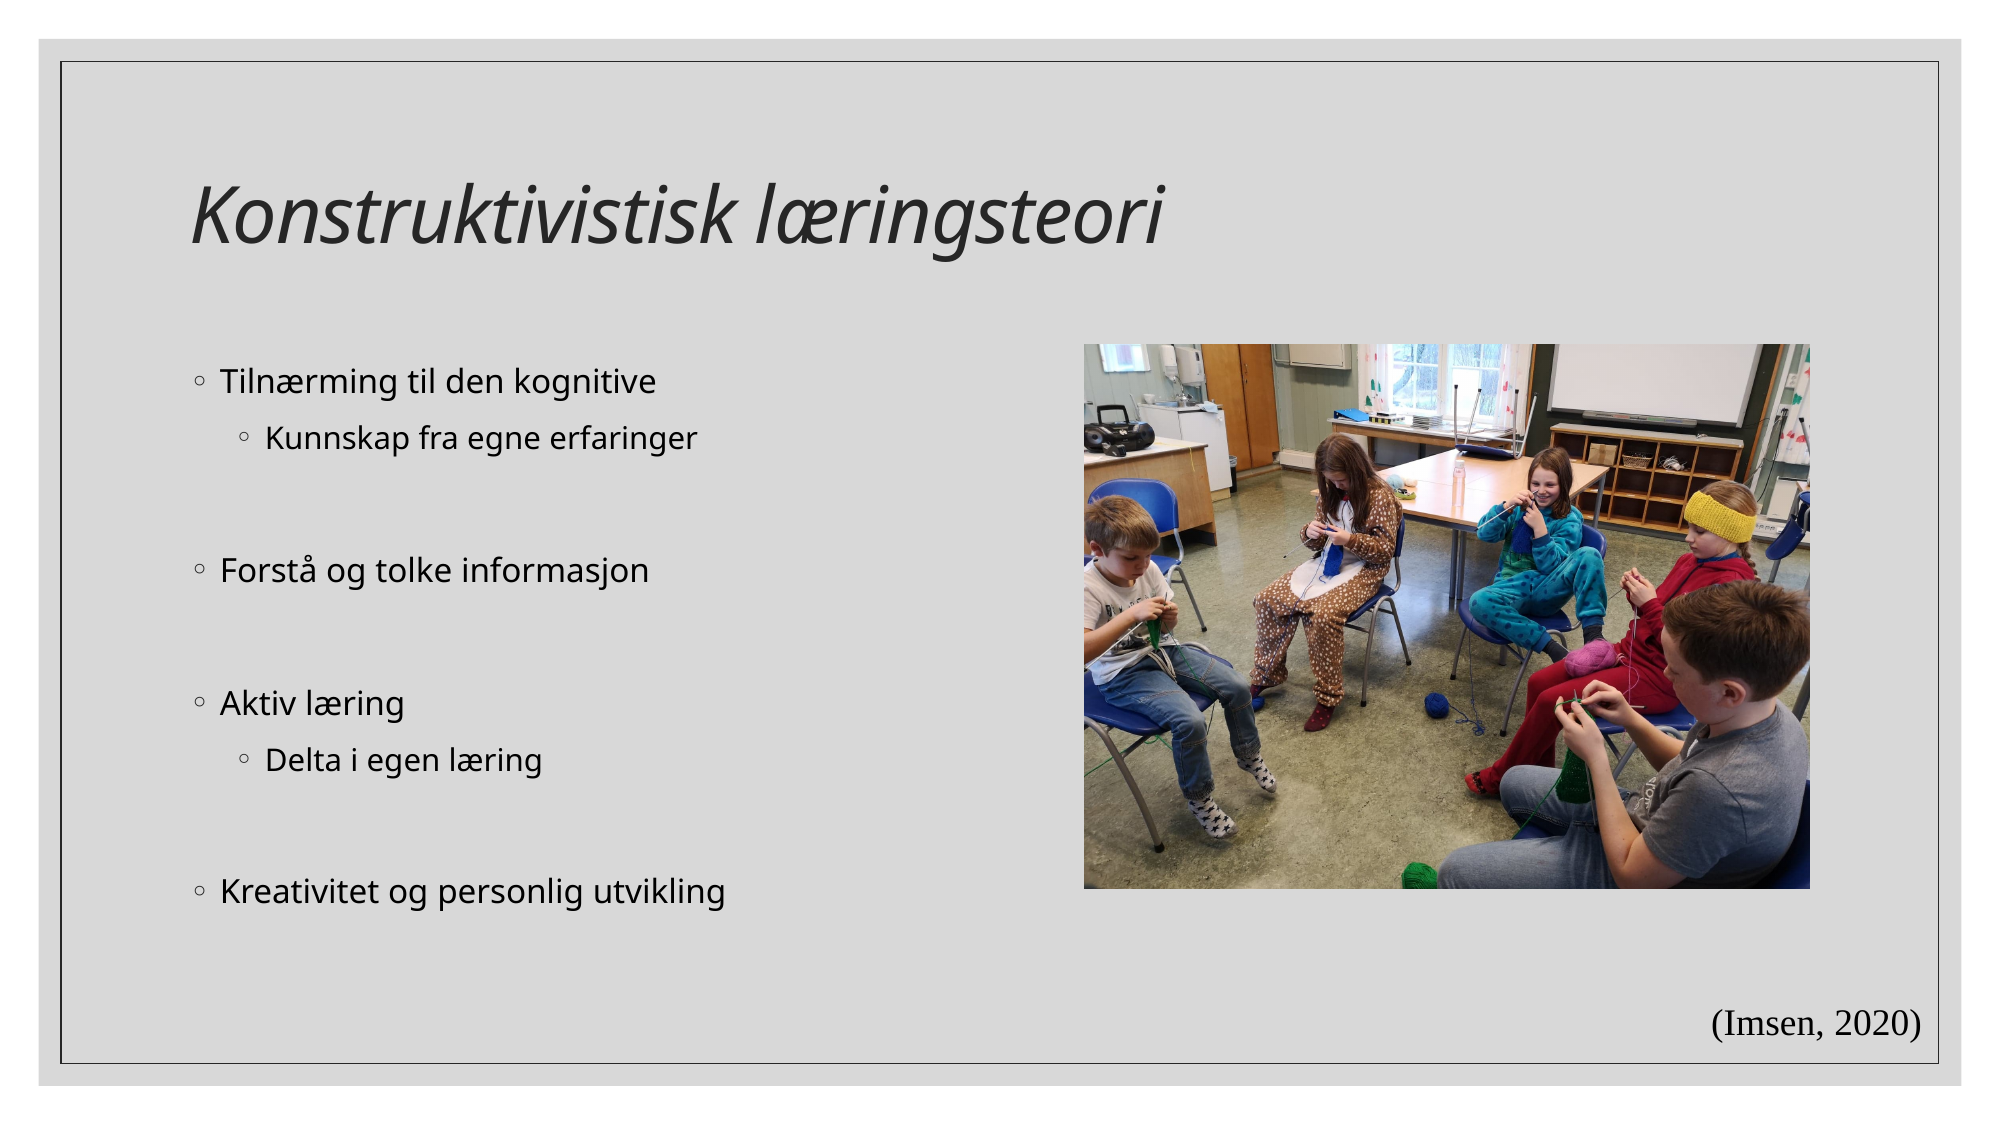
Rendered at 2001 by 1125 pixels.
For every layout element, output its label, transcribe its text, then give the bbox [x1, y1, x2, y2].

picture [1083, 344, 1810, 889]
list Tilnærming til den kognitive Kunnskap fra egne erfaringer Forstå og tolke informasjon Aktiv læring Delta i egen læring Kreativitet og personlig utvikling [174, 345, 1825, 977]
title Konstruktivistisk læringsteori [174, 105, 1825, 331]
text_box (Imsen, 2020) [1696, 991, 1954, 1051]
